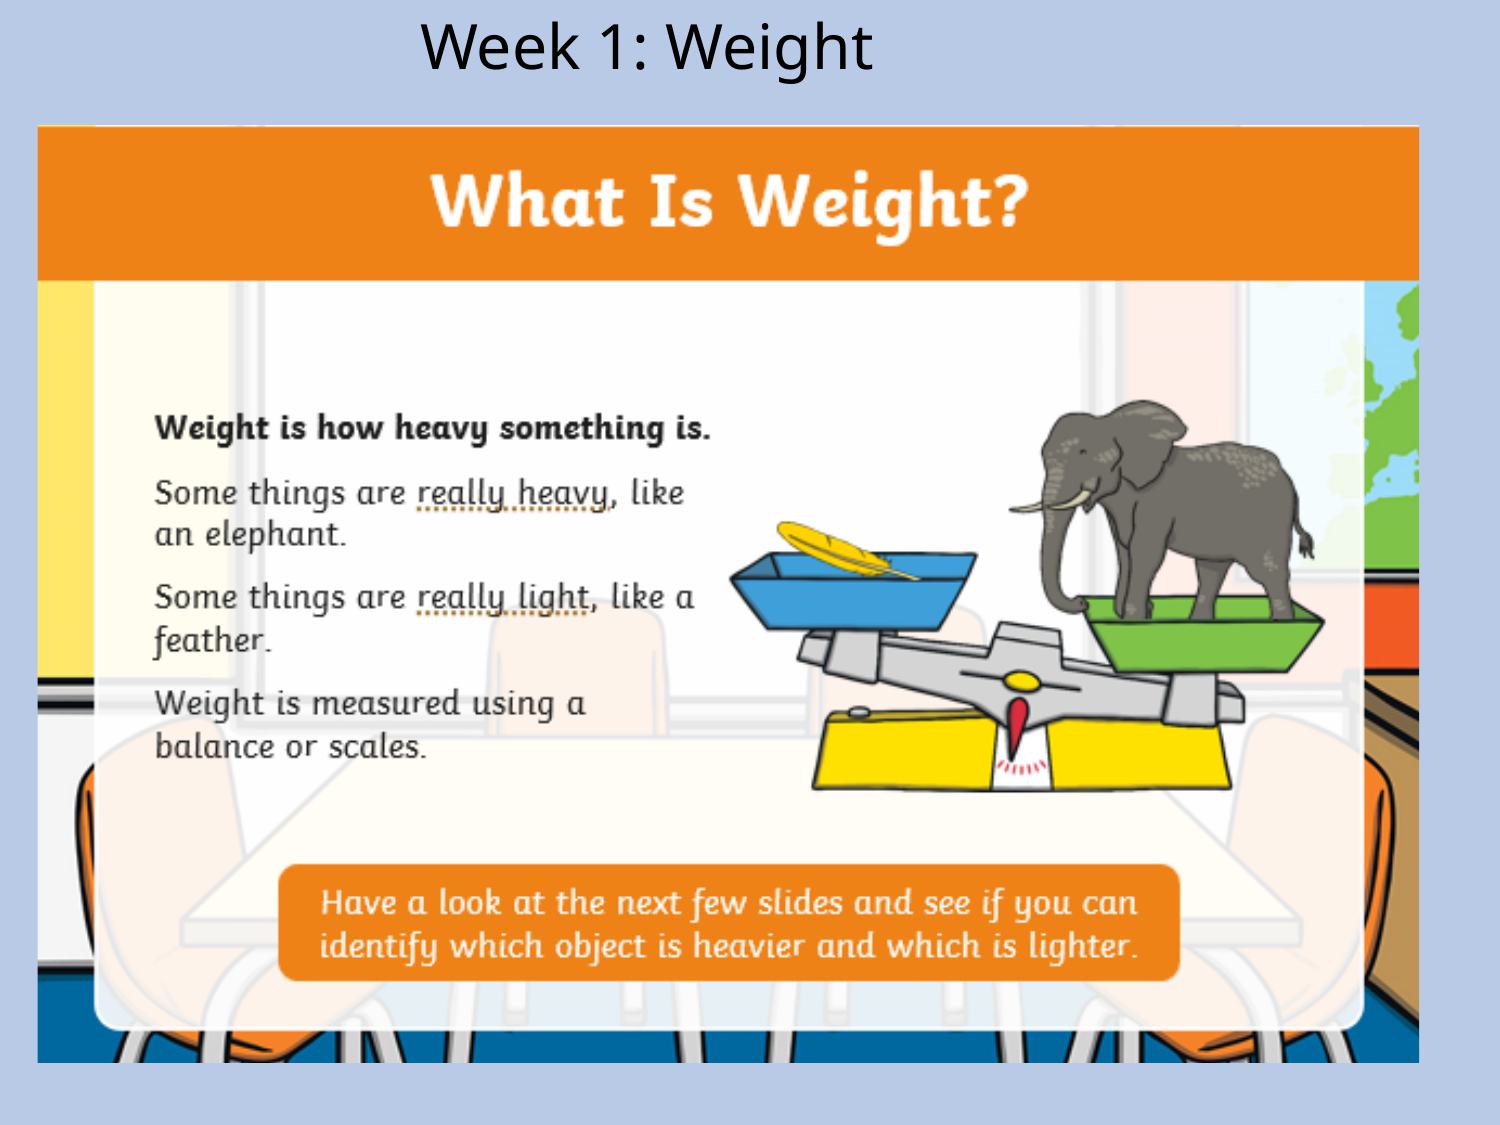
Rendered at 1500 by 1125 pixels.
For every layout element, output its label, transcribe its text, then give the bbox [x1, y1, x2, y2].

picture [37, 124, 1420, 1063]
text_box Week 1: Weight [412, 0, 1200, 90]
